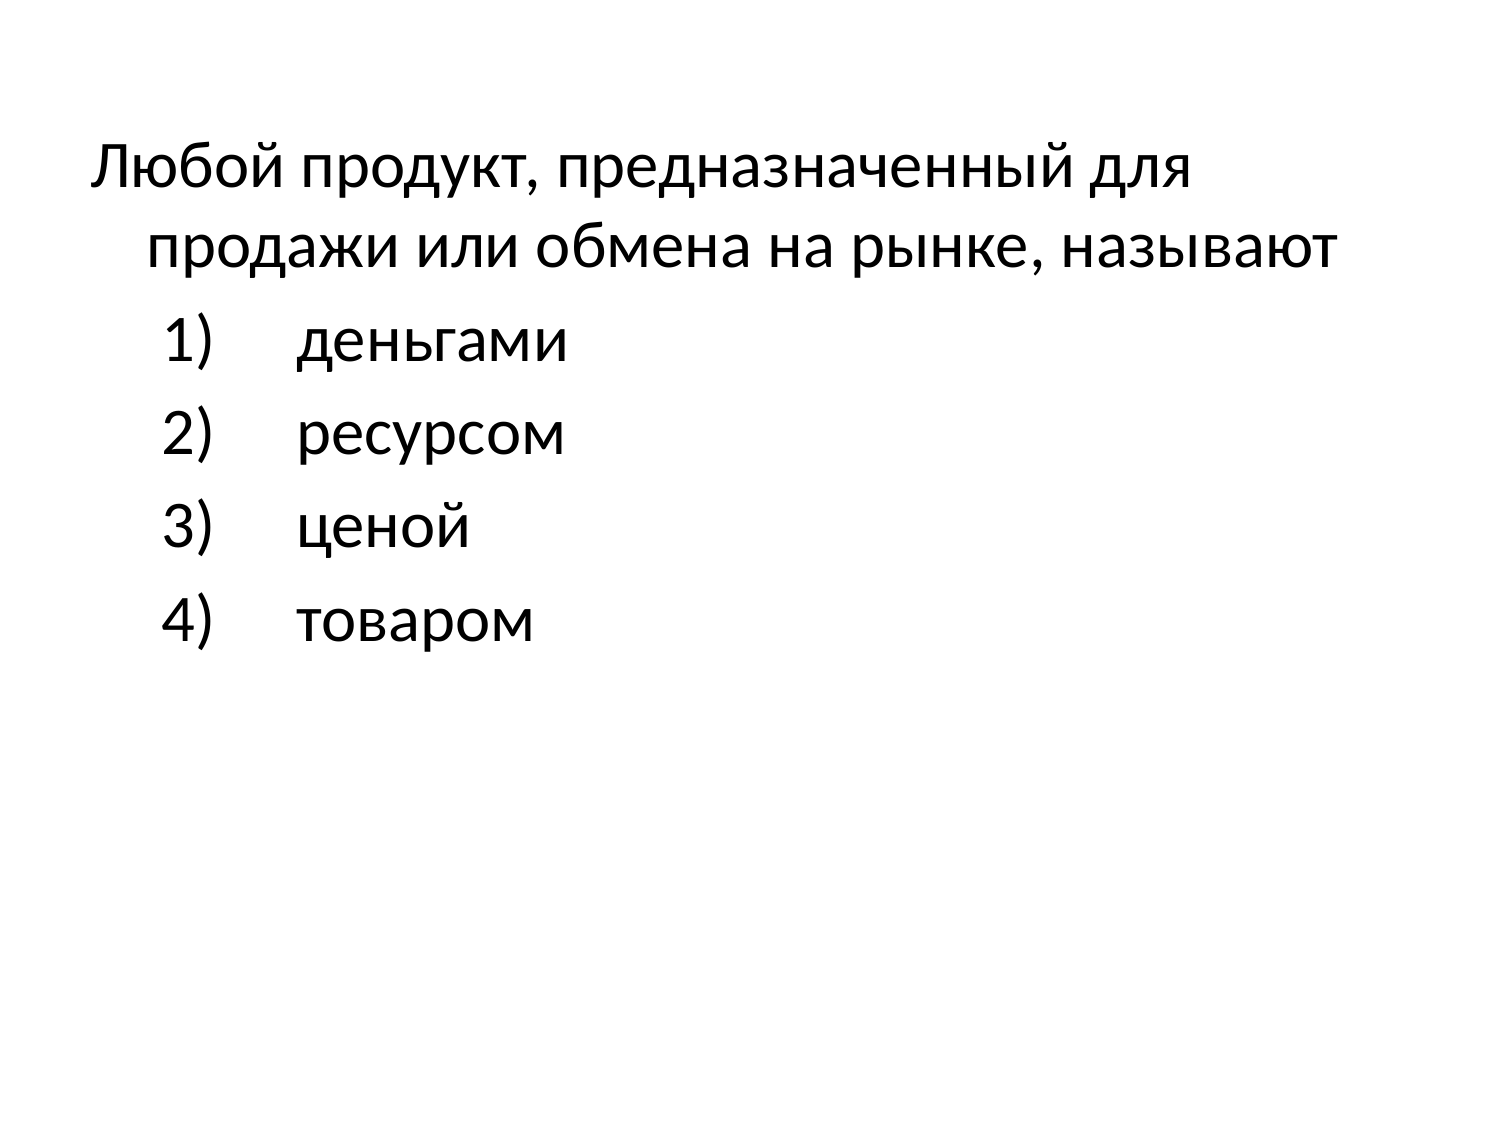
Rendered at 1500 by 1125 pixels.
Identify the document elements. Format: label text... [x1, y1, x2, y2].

list Любой продукт, предназначенный для продажи или обмена на рынке, называют 1) деньгами 2) ресурсом 3) ценой 4) товаром [75, 113, 1425, 1005]
